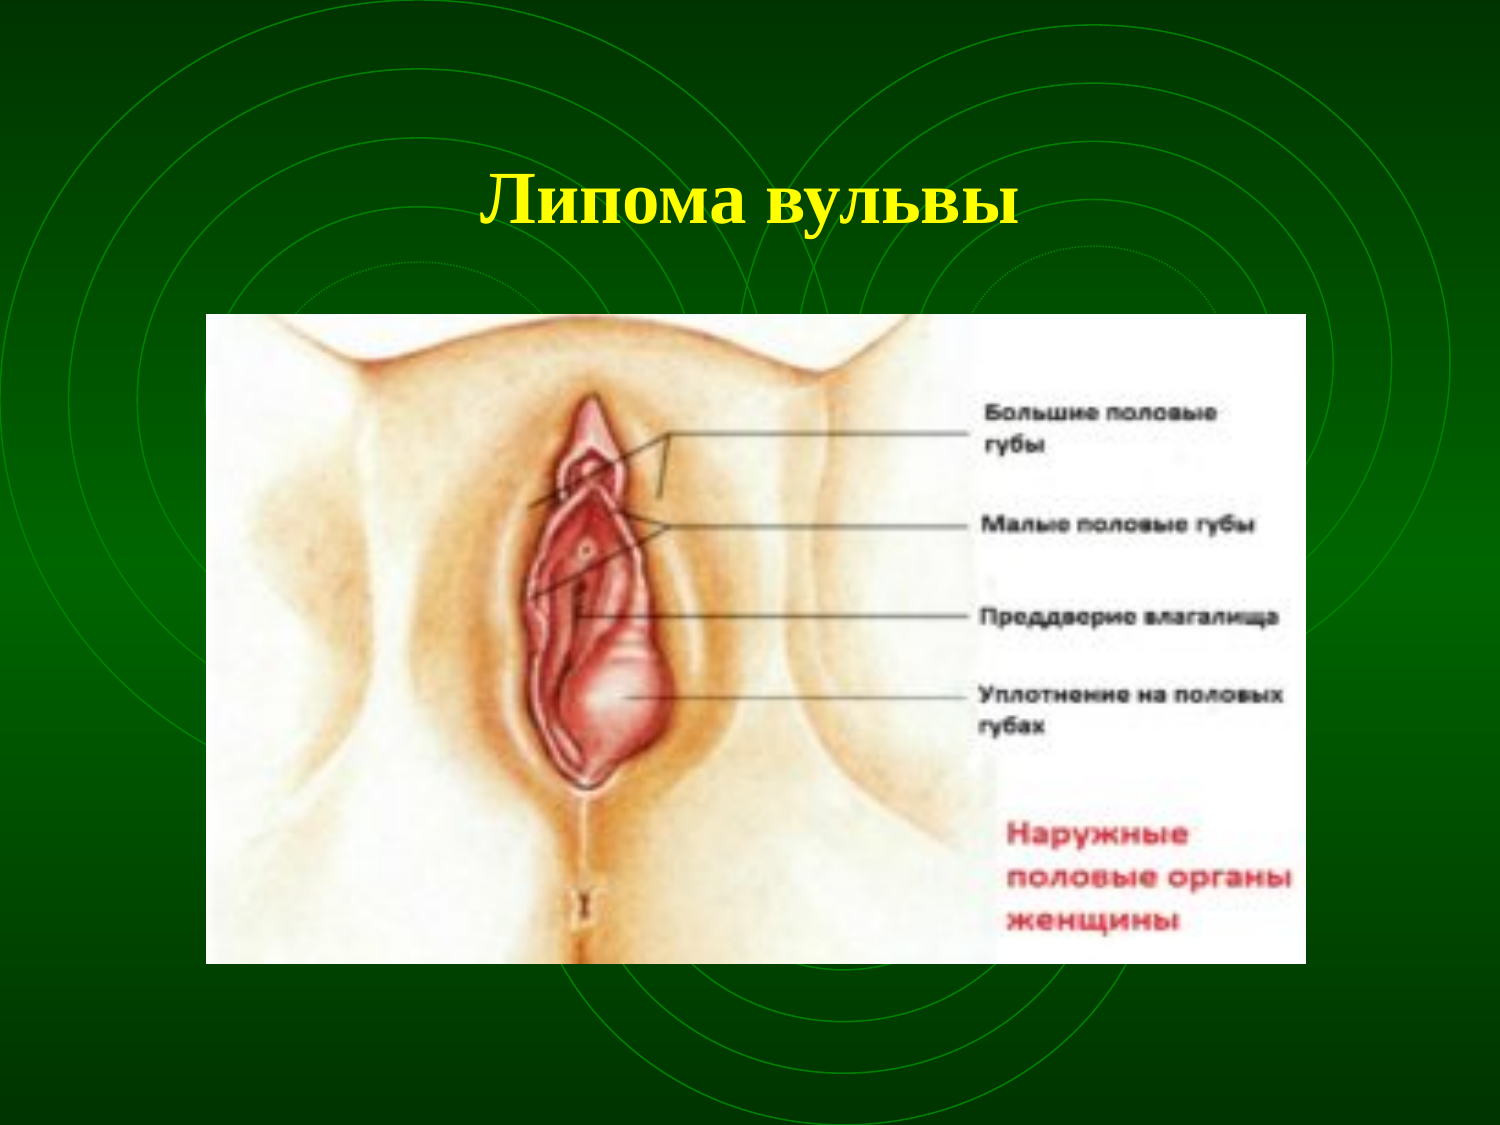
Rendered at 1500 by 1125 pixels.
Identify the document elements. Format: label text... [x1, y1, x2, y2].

picture [206, 314, 1306, 965]
title Липома вульвы [112, 99, 1388, 288]
